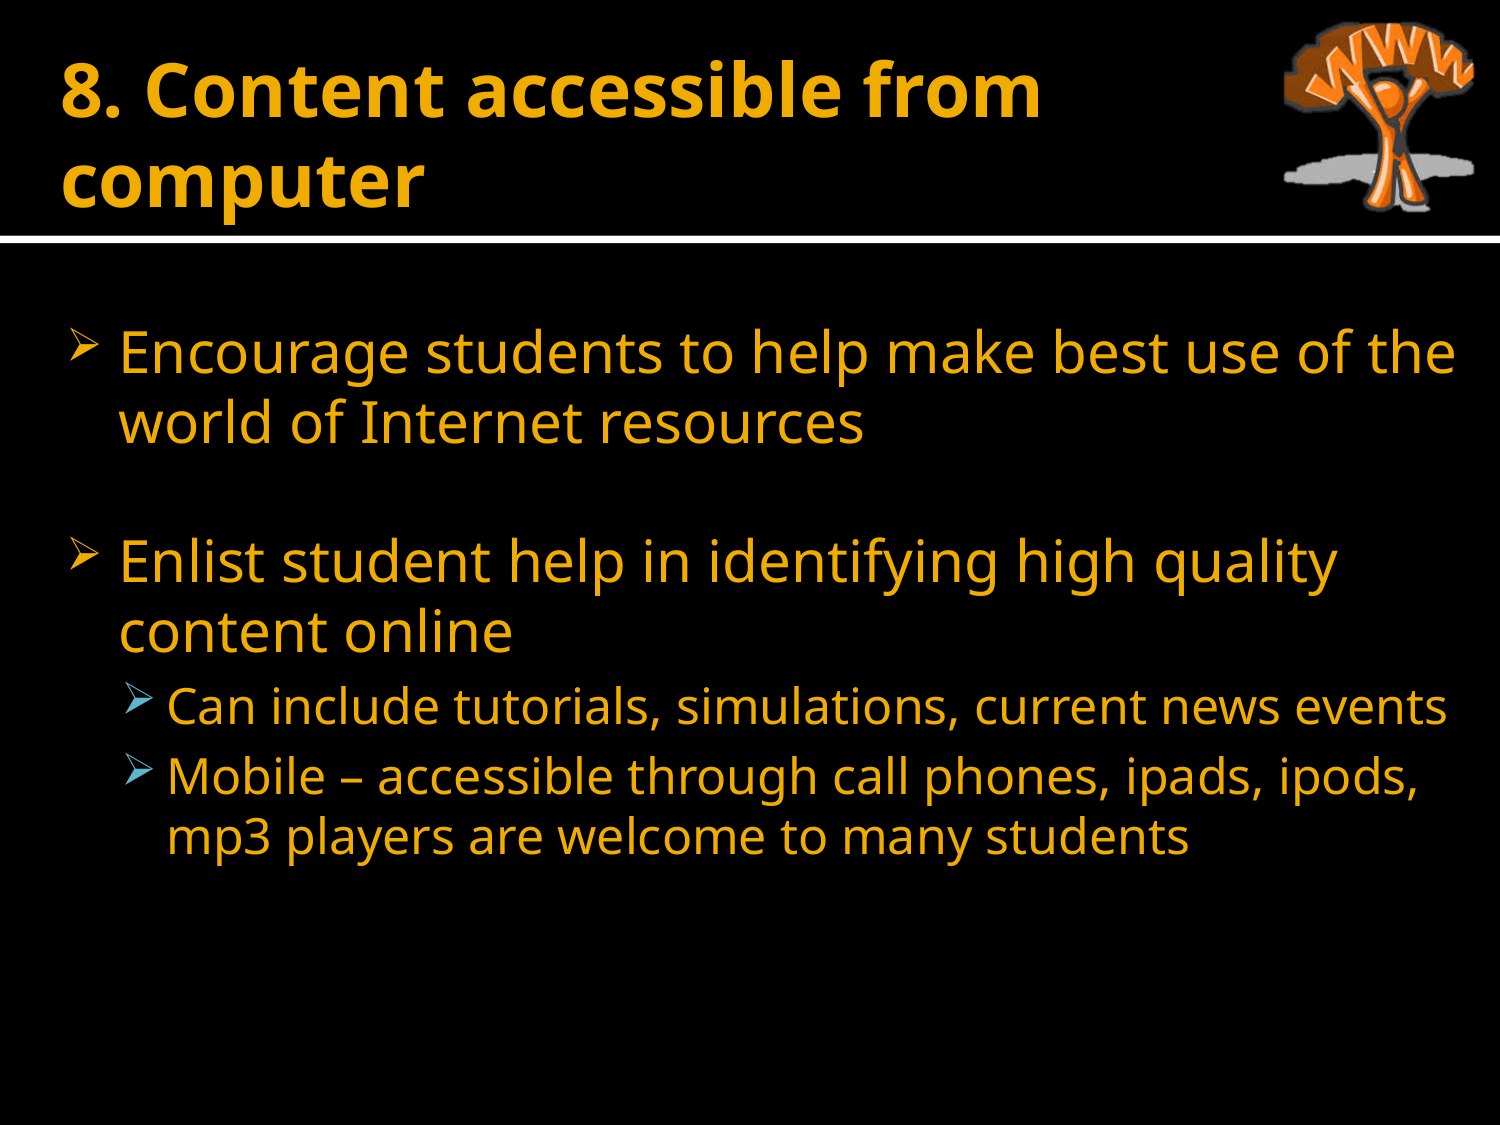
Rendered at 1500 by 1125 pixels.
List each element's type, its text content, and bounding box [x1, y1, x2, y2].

title 8. Content accessible from computer [44, 29, 1255, 235]
picture [1261, 0, 1498, 237]
list Encourage students to help make best use of the world of Internet resources Enlist student help in identifying high quality content online Can include tutorials, simulations, current news events Mobile – accessible through call phones, ipads, ipods, mp3 players are welcome to many students [37, 299, 1479, 1125]
